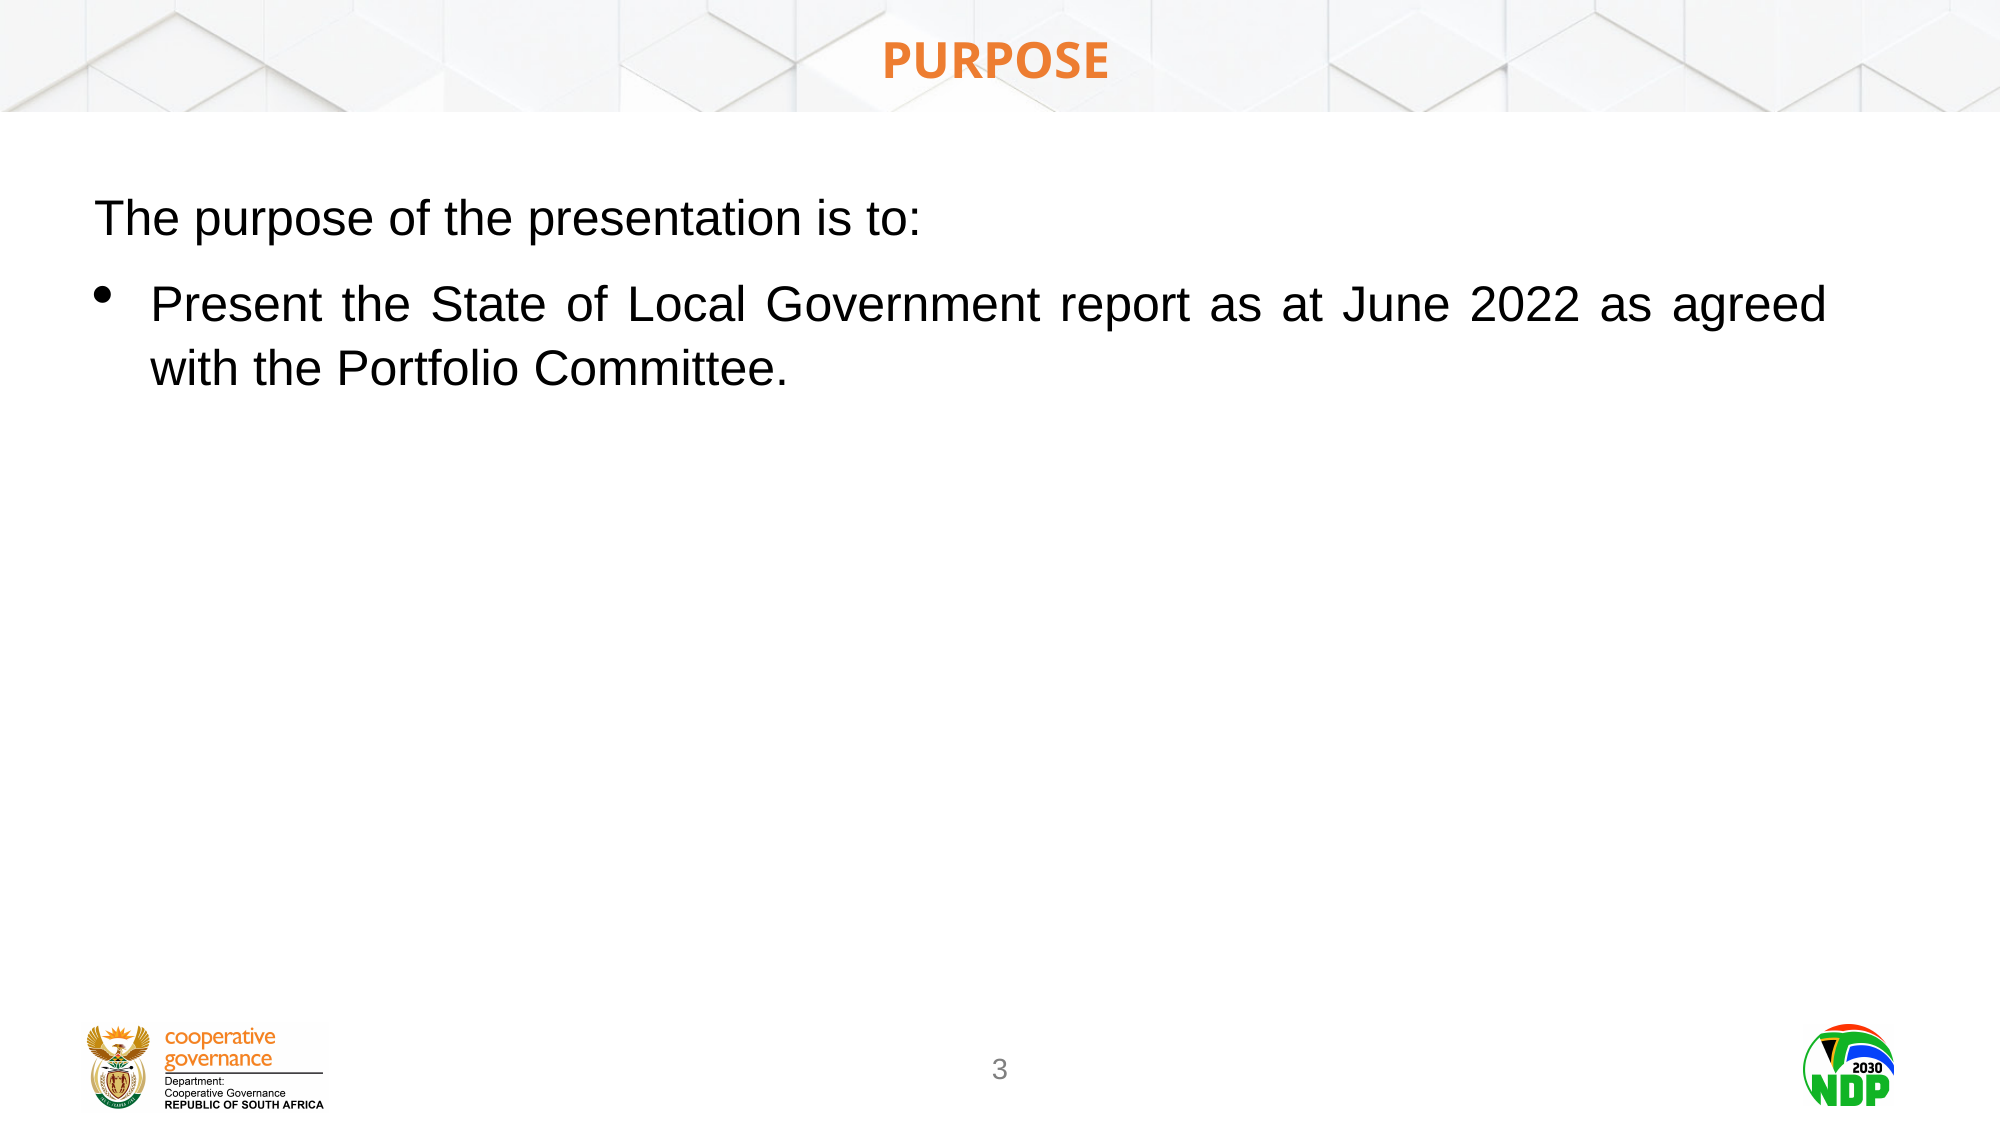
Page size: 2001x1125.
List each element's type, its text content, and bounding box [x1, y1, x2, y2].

picture [0, 0, 2000, 112]
picture [81, 1022, 329, 1113]
title PURPOSE [120, 28, 1884, 96]
list The purpose of the presentation is to: Present the State of Local Government report as at June 2022 as agreed with the Portfolio Committee. [79, 109, 1844, 957]
picture [1803, 1024, 1894, 1106]
